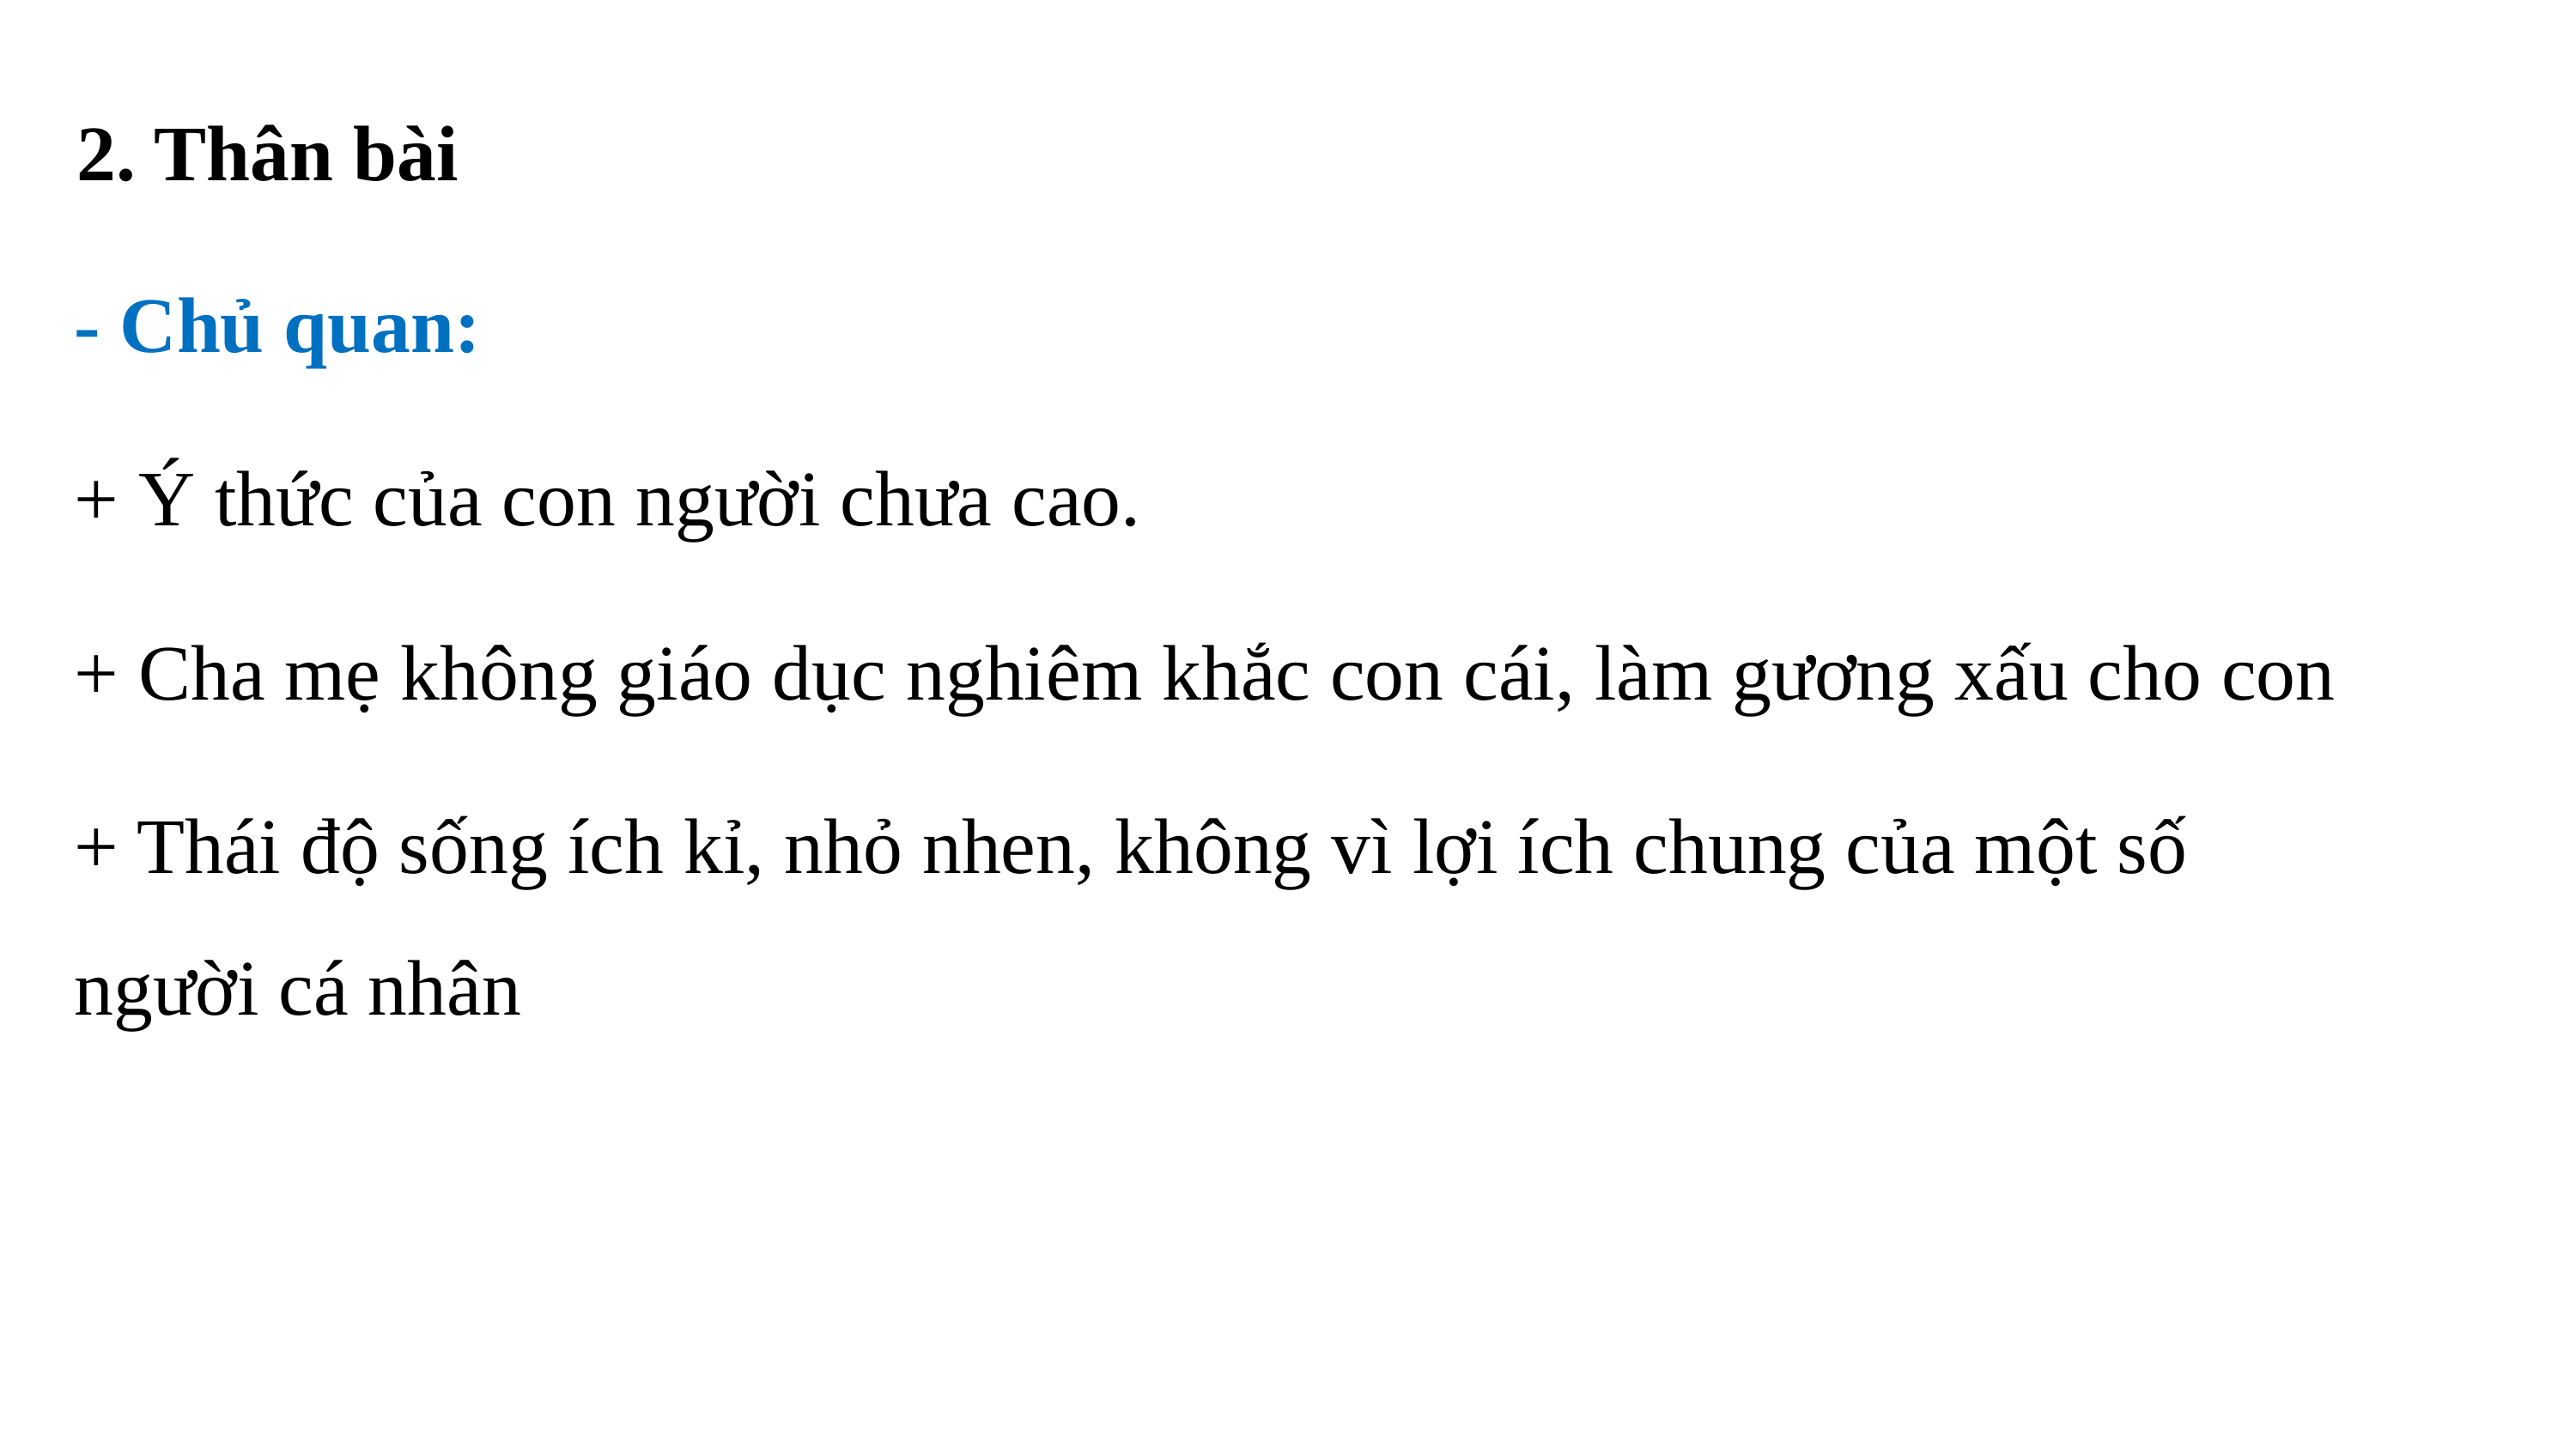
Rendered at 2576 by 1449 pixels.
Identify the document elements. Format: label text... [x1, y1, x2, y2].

text_box - Chủ quan: + Ý thức của con người chưa cao. + Cha mẹ không giáo dục nghiêm khắc con cái, làm gương xấu cho con + Thái độ sống ích kỉ, nhỏ nhen, không vì lợi ích chung của một số người cá nhân [61, 220, 2354, 1038]
text_box 2. Thân bài [64, 48, 2356, 203]
